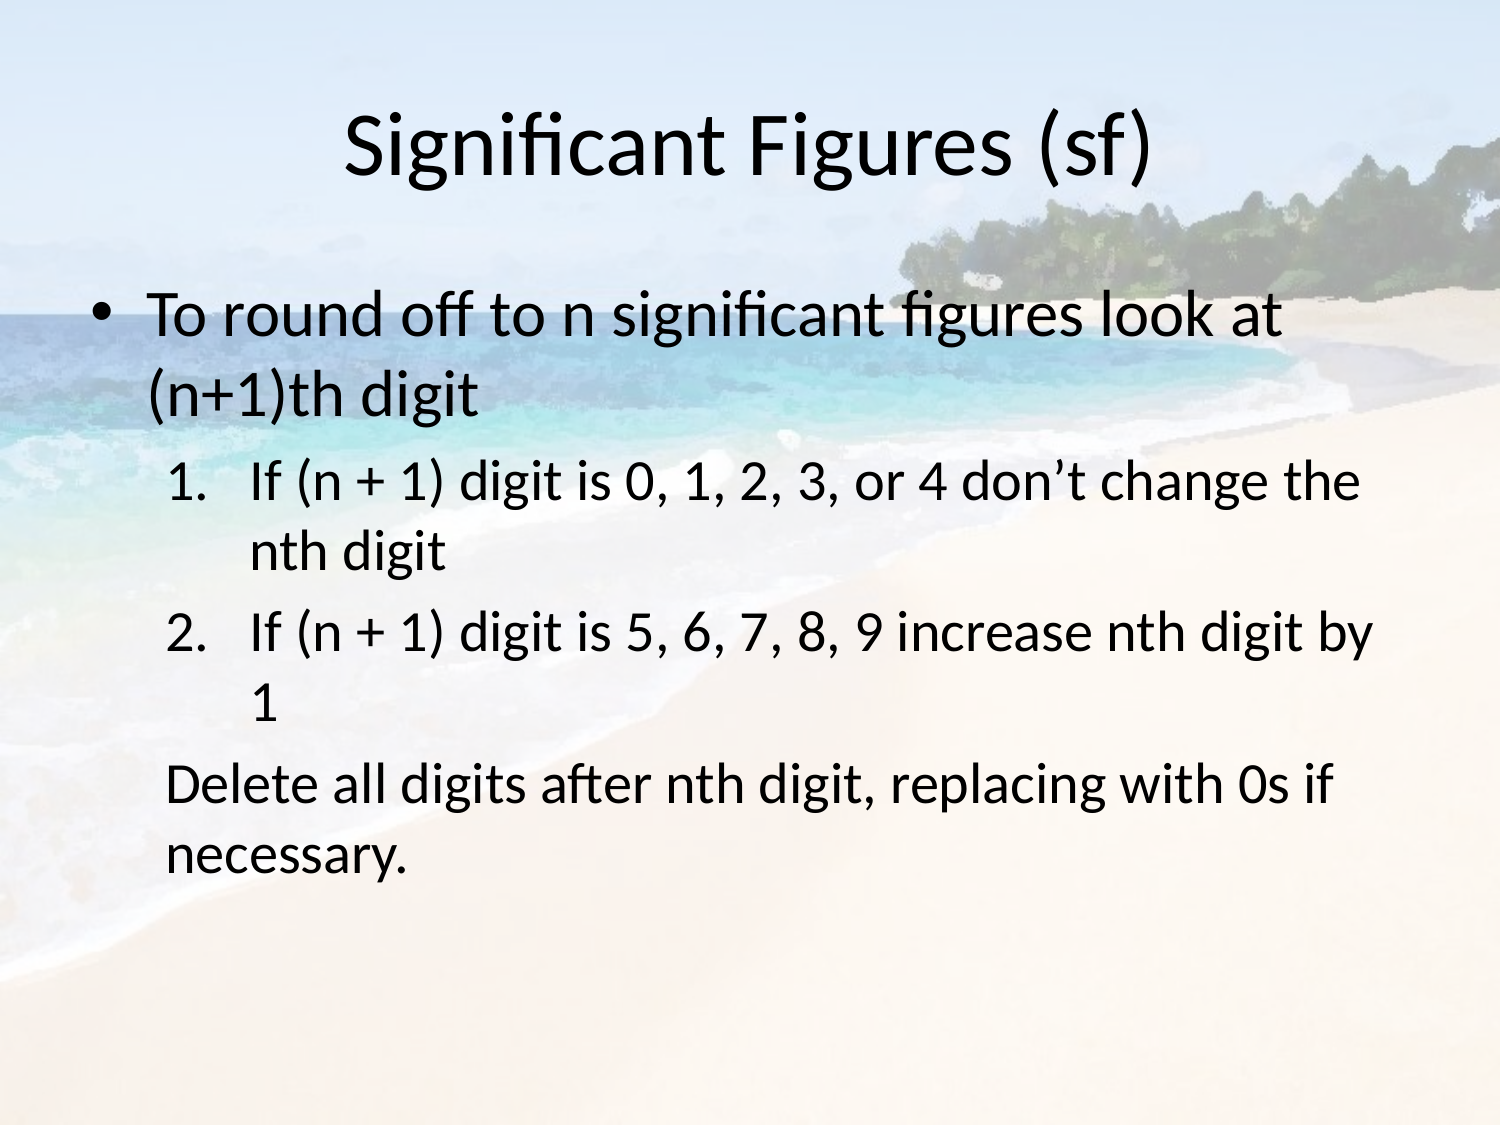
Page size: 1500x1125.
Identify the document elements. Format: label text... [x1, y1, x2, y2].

title Significant Figures (sf) [75, 45, 1425, 233]
list To round off to n significant figures look at (n+1)th digit If (n + 1) digit is 0, 1, 2, 3, or 4 don’t change the nth digit If (n + 1) digit is 5, 6, 7, 8, 9 increase nth digit by 1 Delete all digits after nth digit, replacing with 0s if necessary. [75, 262, 1425, 1005]
